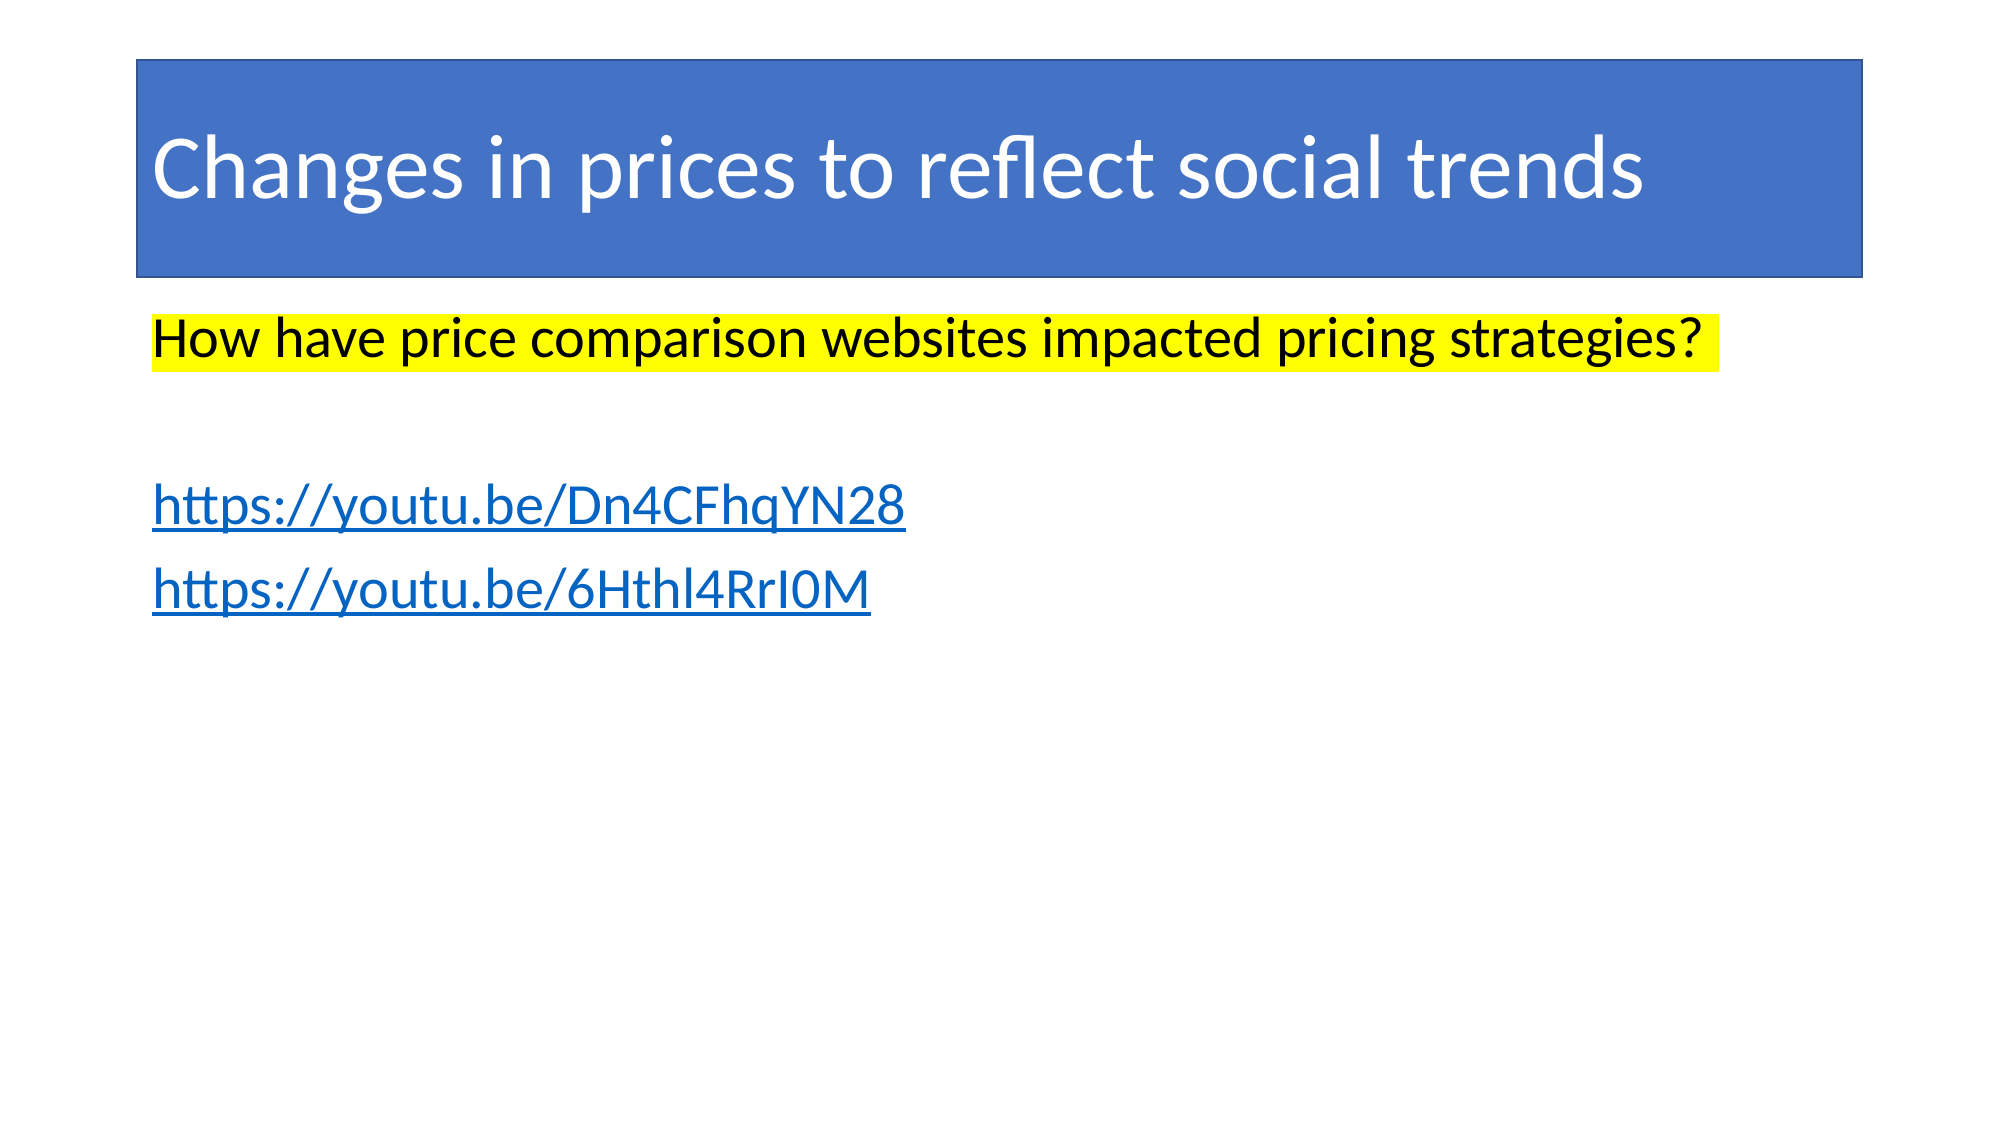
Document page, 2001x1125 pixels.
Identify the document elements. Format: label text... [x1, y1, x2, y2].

list How have price comparison websites impacted pricing strategies? https://youtu.be/Dn4CFhqYN28 https://youtu.be/6Hthl4RrI0M [137, 299, 1863, 1014]
text_box Changes in prices to reflect social trends [136, 59, 1863, 278]
